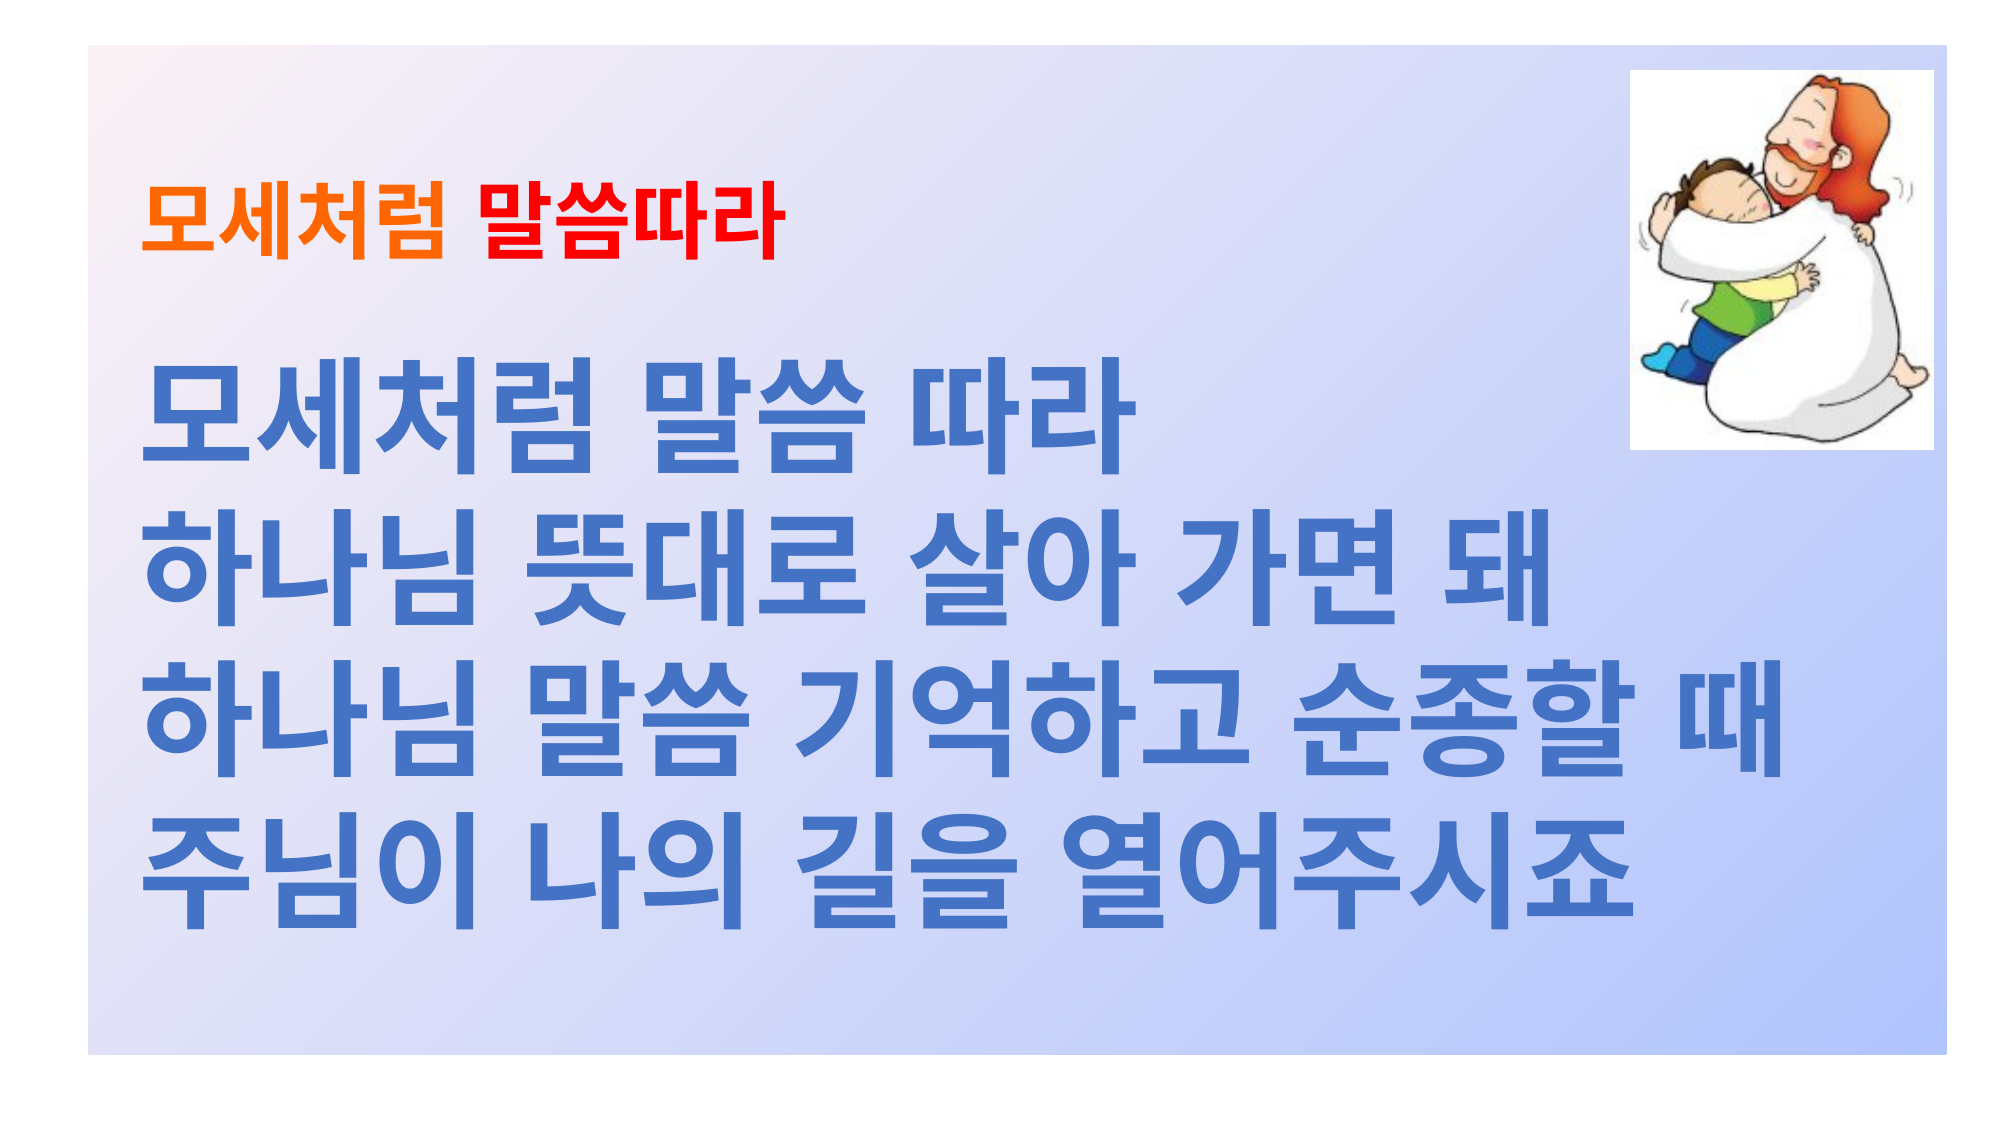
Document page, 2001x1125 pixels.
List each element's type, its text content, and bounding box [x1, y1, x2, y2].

title 모세처럼 말씀따라 모세처럼 말씀 따라 하나님 뜻대로 살아 가면 돼 하나님 말씀 기억하고 순종할 때 주님이 나의 길을 열어주시죠 [88, 45, 1947, 1056]
picture [1630, 70, 1934, 450]
